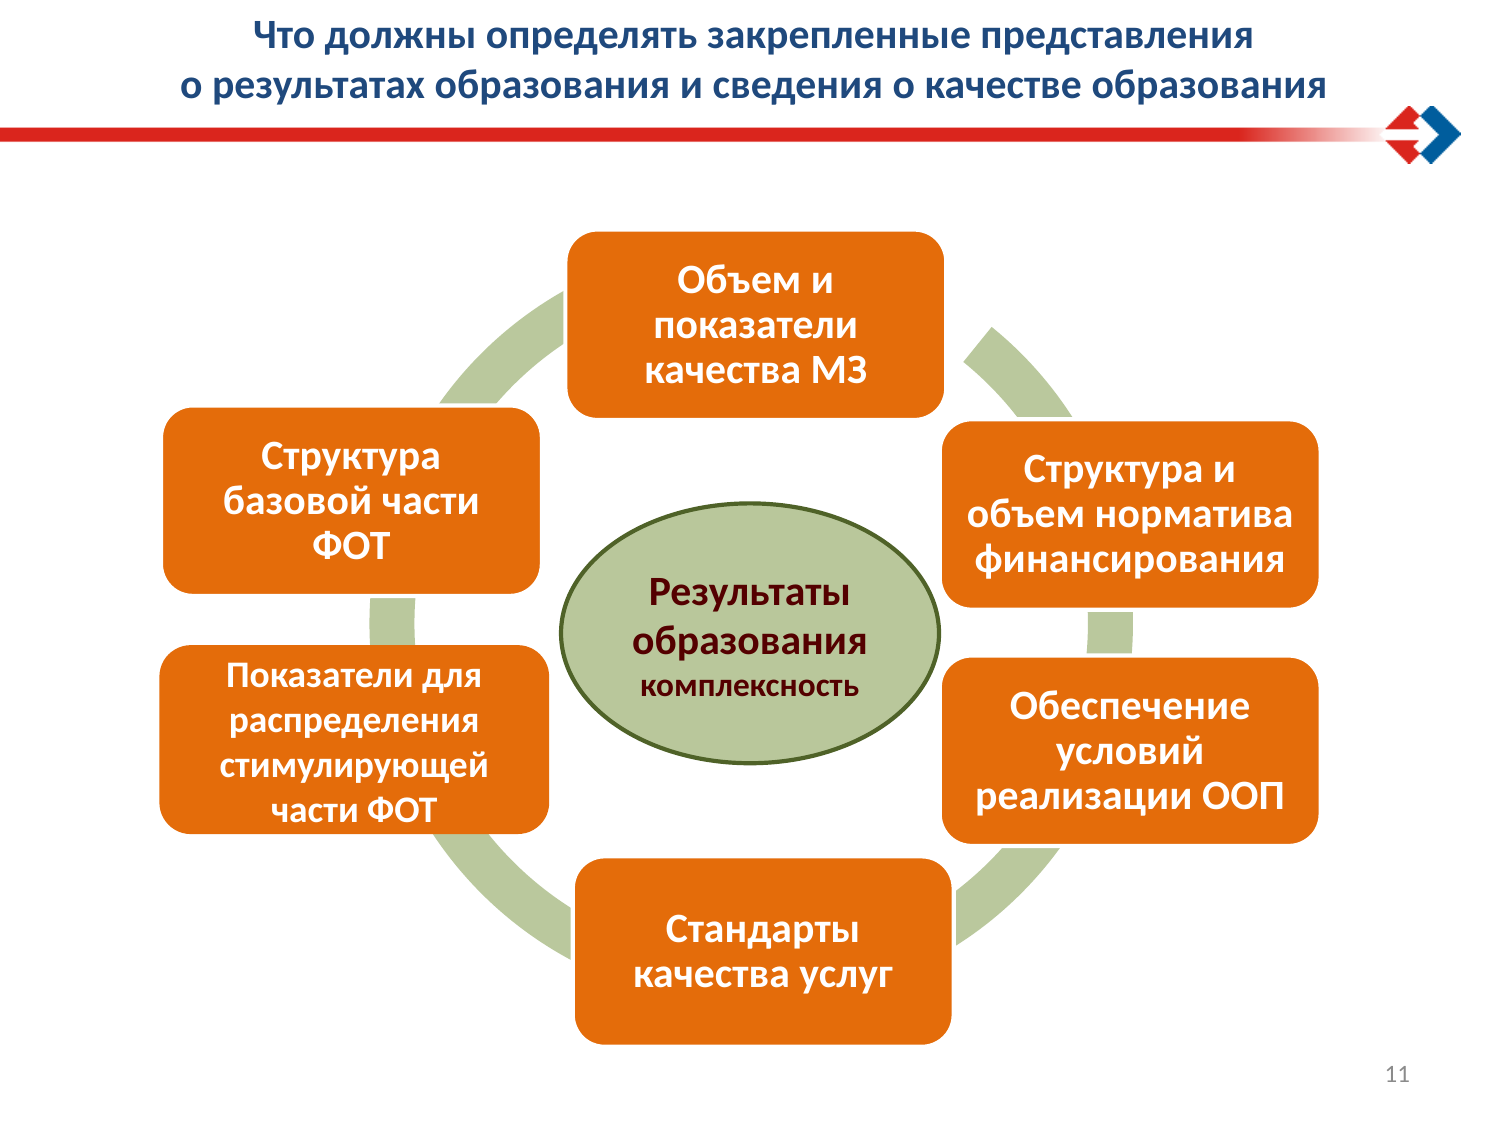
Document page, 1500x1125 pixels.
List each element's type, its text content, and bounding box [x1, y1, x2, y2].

slide_number 11 [1074, 1042, 1425, 1103]
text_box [100, 228, 1412, 1048]
picture [0, 105, 1462, 165]
text_box Что должны определять закрепленные представления о результатах образования и сведения о качестве образования [128, 0, 1389, 104]
